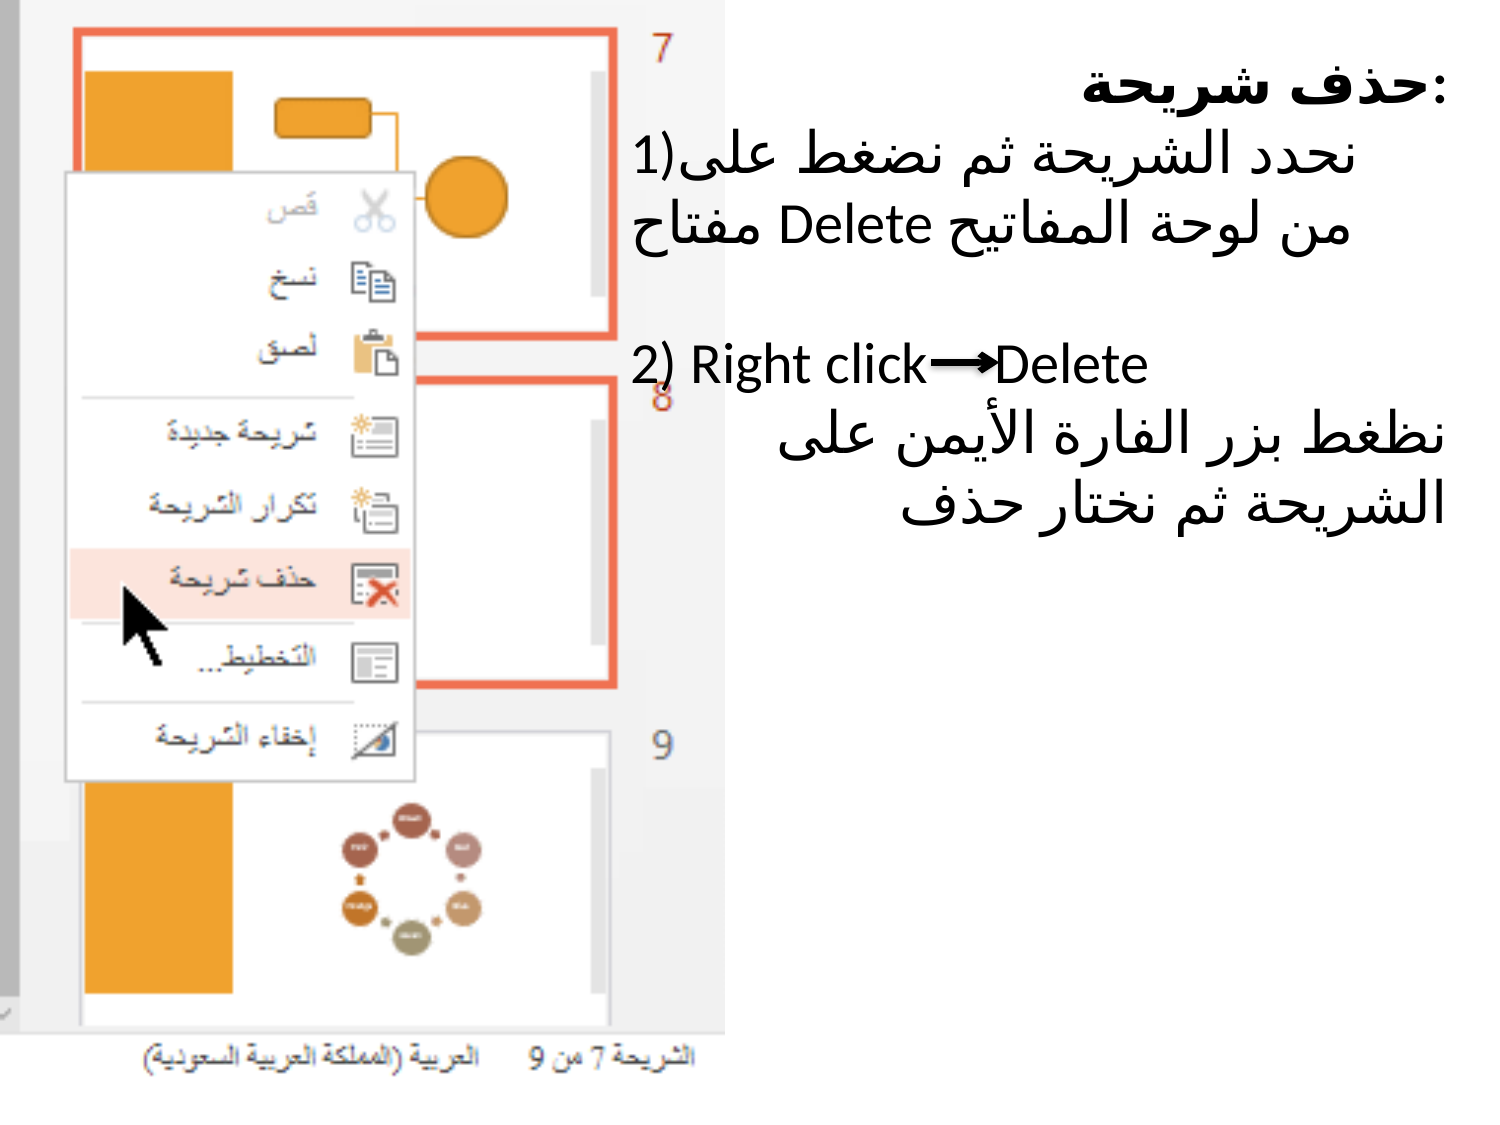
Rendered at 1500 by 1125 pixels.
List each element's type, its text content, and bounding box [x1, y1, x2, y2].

picture [0, 0, 726, 1101]
text_box حذف شريحة: 1)نحدد الشريحة ثم نضغط على مفتاح Delete من لوحة المفاتيح 2) Right click Delete نظغط بزر الفارة الأيمن على الشريحة ثم نختار حذف [729, 37, 1463, 612]
